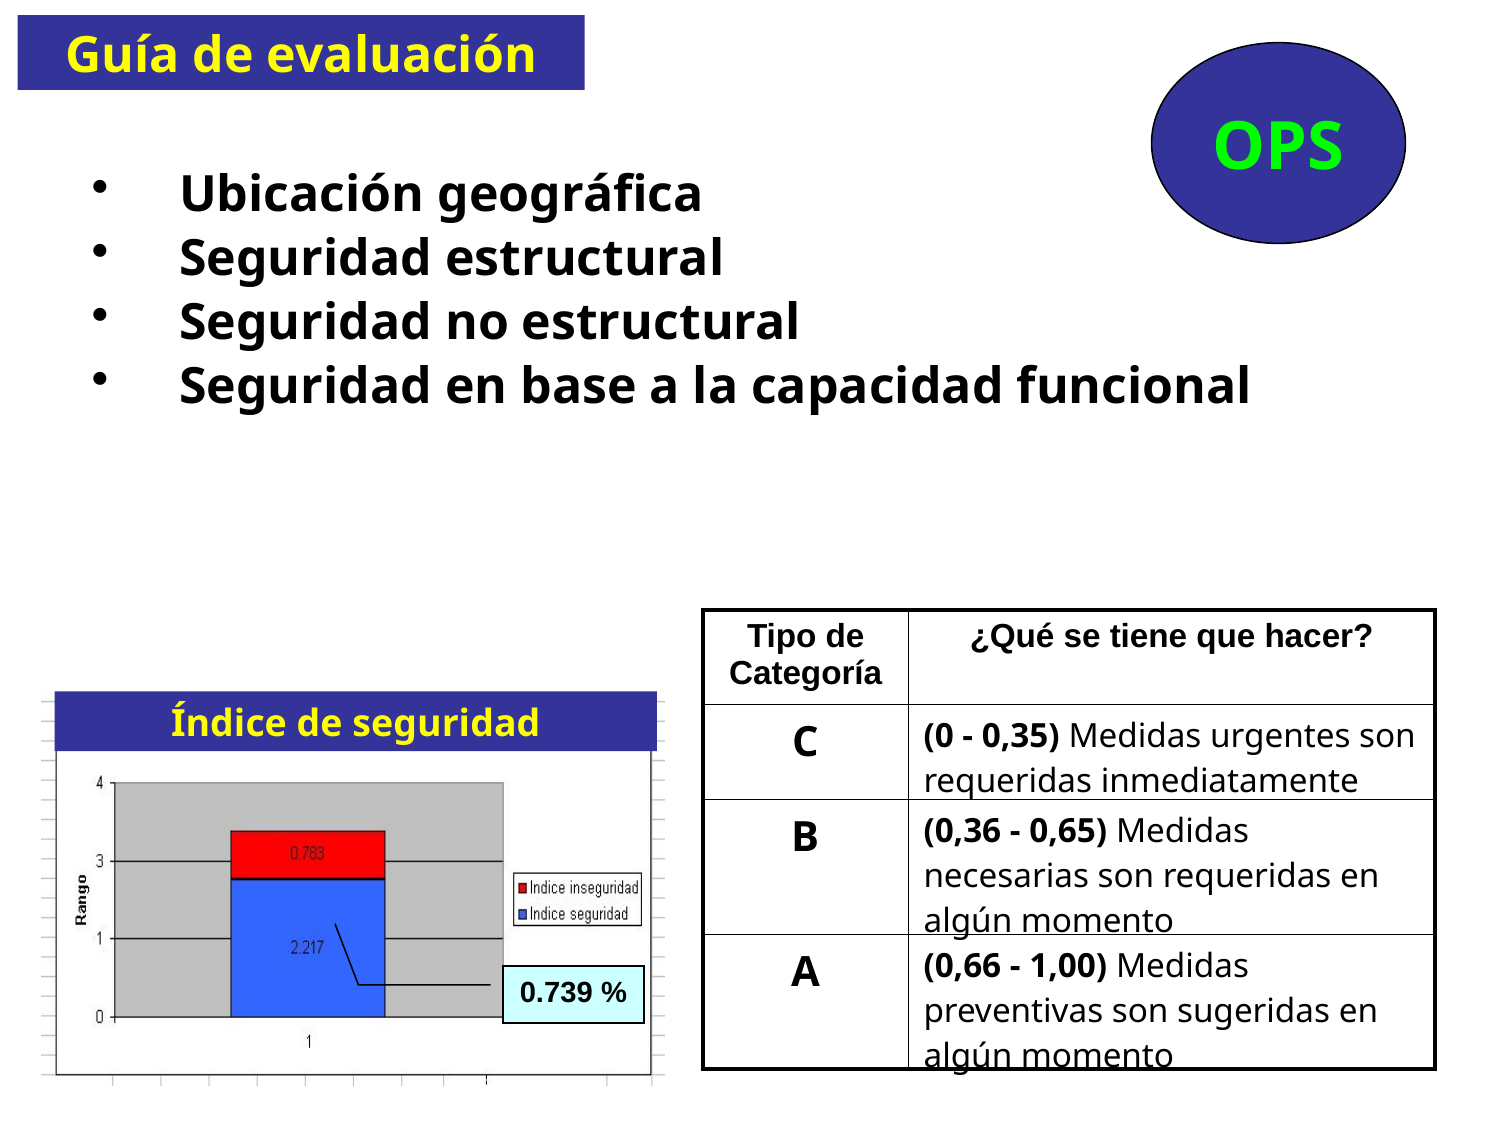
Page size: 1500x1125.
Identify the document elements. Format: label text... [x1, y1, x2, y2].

table_header Tipo de Categoría [705, 612, 908, 704]
picture [41, 692, 665, 1086]
text_box Ubicación geográfica Seguridad estructural Seguridad no estructural Seguridad en base a la capacidad funcional [76, 160, 1400, 433]
table_cell (0,66 - 1,00) Medidas preventivas son sugeridas en algún momento [909, 935, 1433, 1067]
table_cell (0 - 0,35) Medidas urgentes son requeridas inmediatamente [909, 705, 1433, 799]
table_cell C [705, 705, 908, 799]
text_box OPS [1151, 42, 1406, 173]
text_box Guía de evaluación [17, 15, 585, 90]
table_cell B [705, 800, 908, 934]
table_cell A [705, 935, 908, 1067]
table_cell (0,36 - 0,65) Medidas necesarias son requeridas en algún momento [909, 800, 1433, 934]
table_header ¿Qué se tiene que hacer? [909, 612, 1433, 704]
